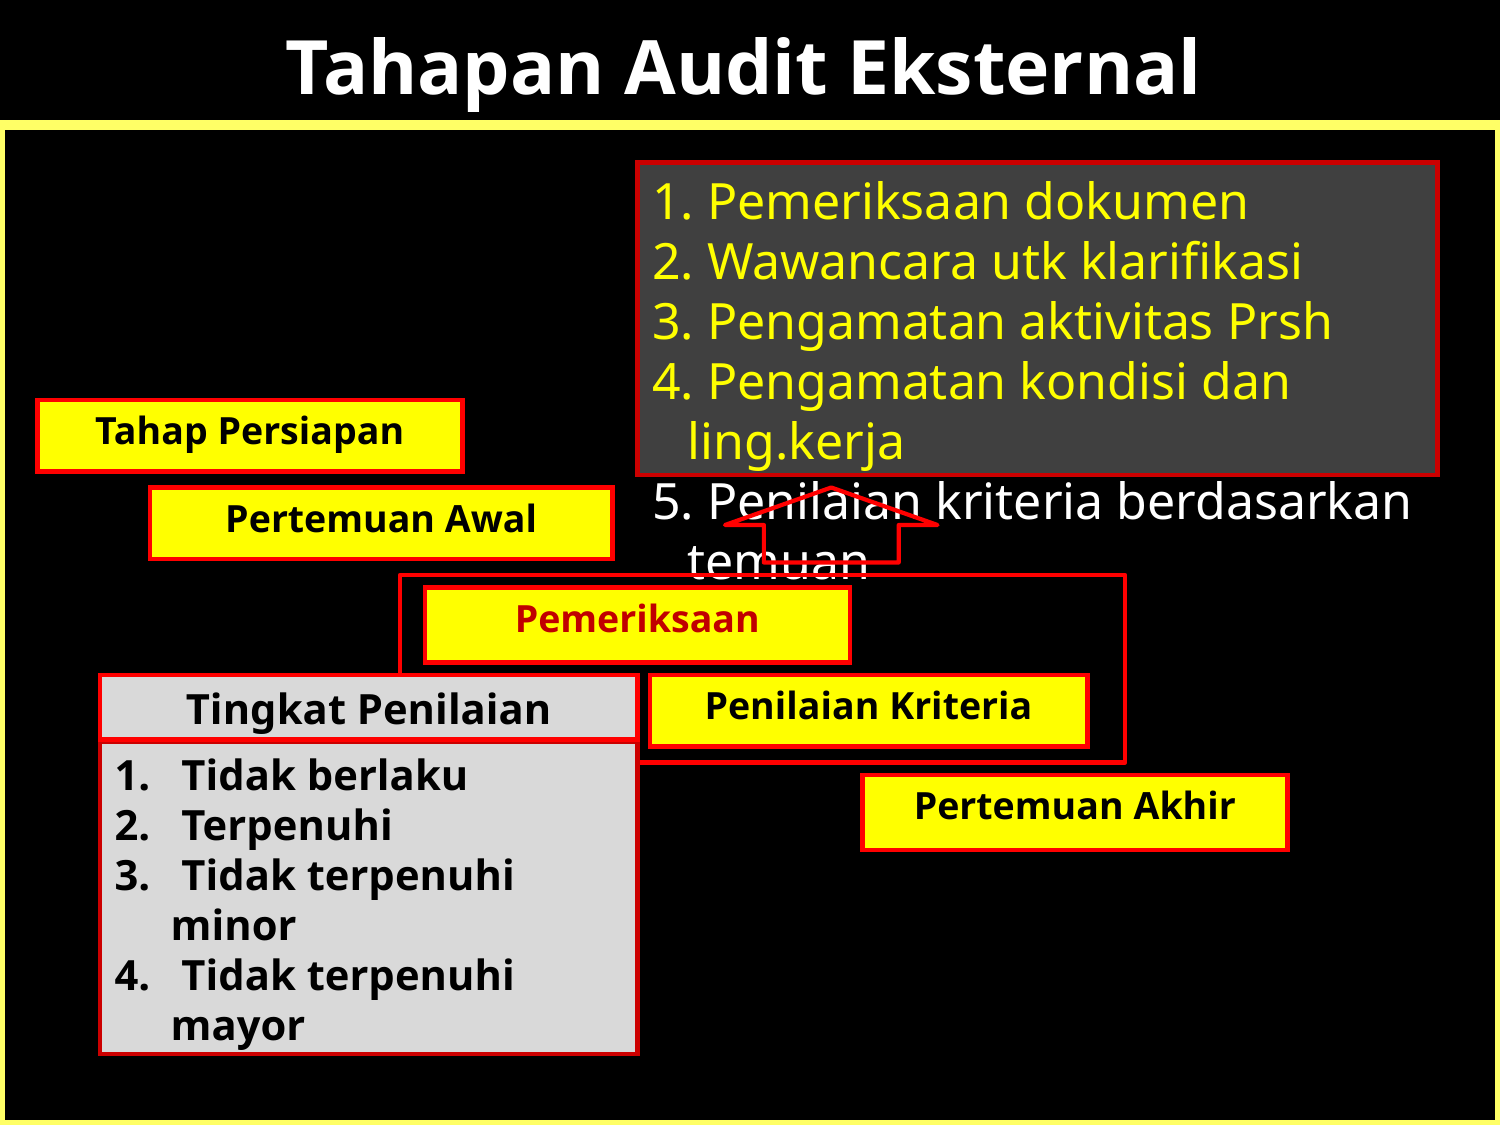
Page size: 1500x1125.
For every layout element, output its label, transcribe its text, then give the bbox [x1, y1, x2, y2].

text_box Pemeriksaan dokumen Wawancara utk klarifikasi Pengamatan aktivitas Prsh Pengamatan kondisi dan ling.kerja Penilaian kriteria berdasarkan temuan [637, 162, 1438, 475]
text_box Pertemuan Akhir [862, 774, 1288, 850]
text_box [0, 125, 1500, 1125]
text_box Pertemuan Awal [149, 487, 613, 560]
text_box Tahapan Audit Eksternal [174, 12, 1313, 118]
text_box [99, 674, 638, 1055]
text_box [398, 573, 1127, 765]
text_box Tahap Persiapan [37, 399, 463, 472]
text_box [722, 485, 940, 565]
